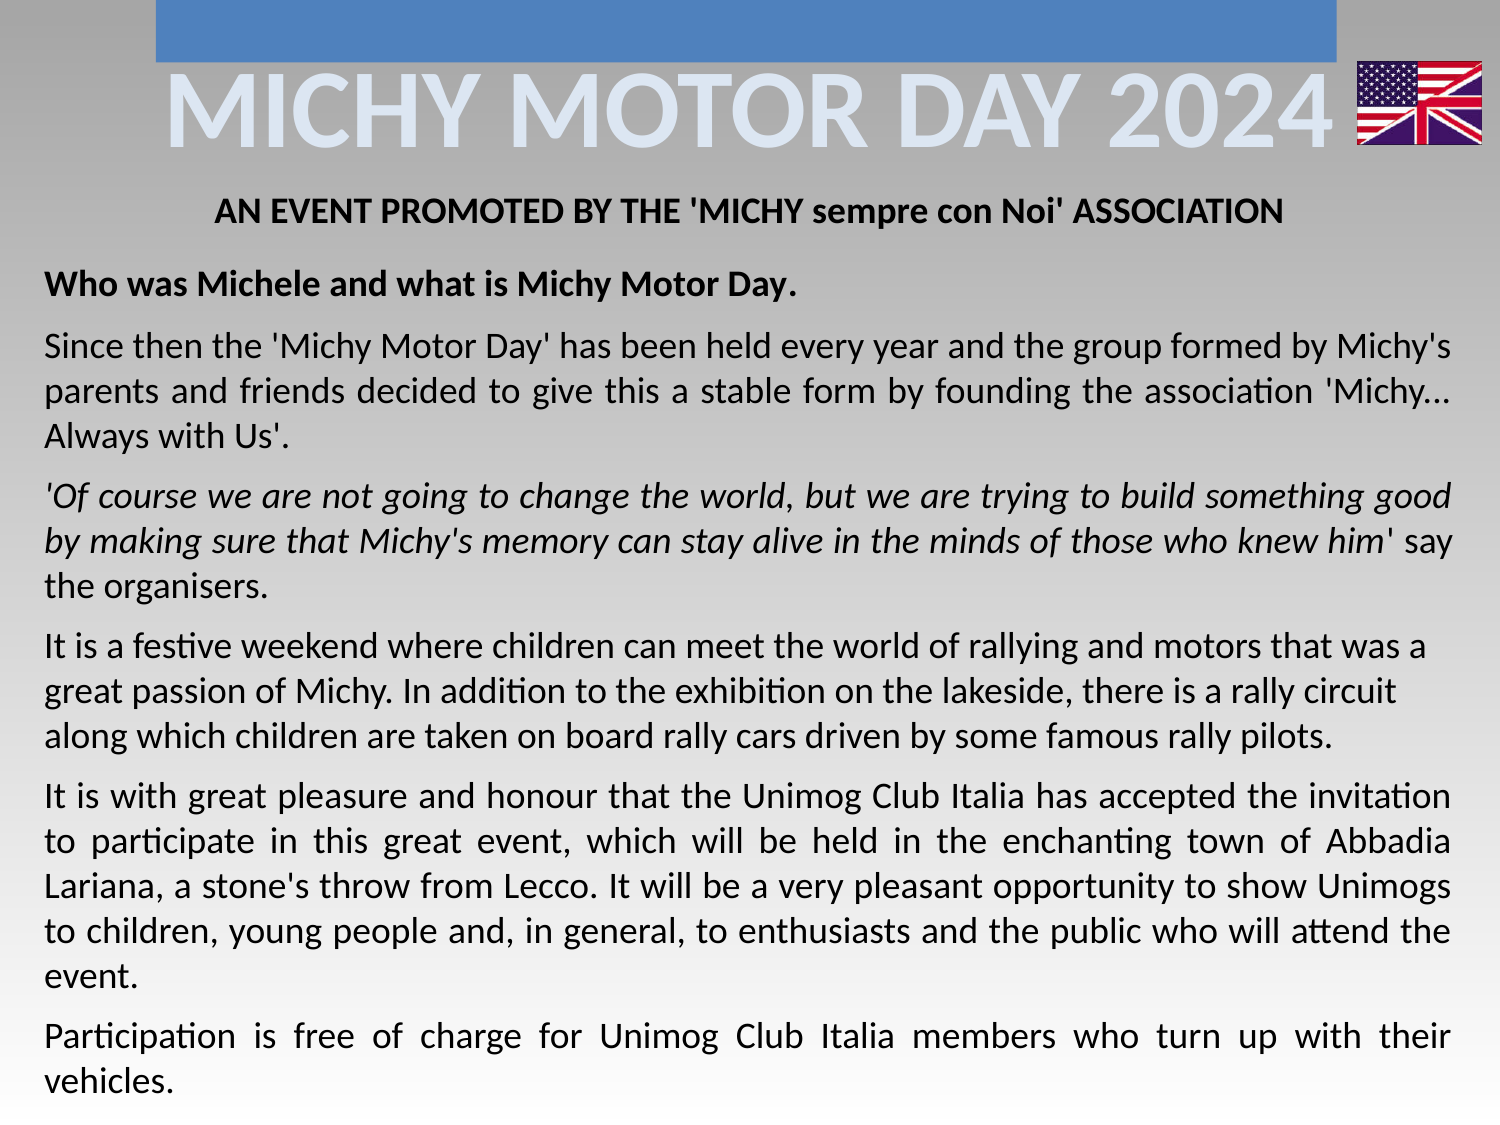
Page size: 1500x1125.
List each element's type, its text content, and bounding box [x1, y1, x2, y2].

text_box Who was Michele and what is Michy Motor Day. Since then the 'Michy Motor Day' has been held every year and the group formed by Michy's parents and friends decided to give this a stable form by founding the association 'Michy... Always with Us'. 'Of course we are not going to change the world, but we are trying to build something good by making sure that Michy's memory can stay alive in the minds of those who knew him' say the organisers. It is a festive weekend where children can meet the world of rallying and motors that was a great passion of Michy. In addition to the exhibition on the lakeside, there is a rally circuit along which children are taken on board rally cars driven by some famous rally pilots. It is with great pleasure and honour that the Unimog Club Italia has accepted the invitation to participate in this great event, which will be held in the enchanting town of Abbadia Lariana, a stone's throw from Lecco. It will be a very pleasant opportunity to show Unimogs to children, young people and, in general, to enthusiasts and the public who will attend the event. Participation is free of charge for Unimog Club Italia members who turn up with their vehicles. [29, 251, 1468, 1109]
text_box AN EVENT PROMOTED BY THE 'MICHY sempre con Noi' ASSOCIATION [0, 178, 1500, 239]
picture [1357, 61, 1482, 145]
text_box MICHY MOTOR DAY 2024 [0, 27, 1500, 178]
